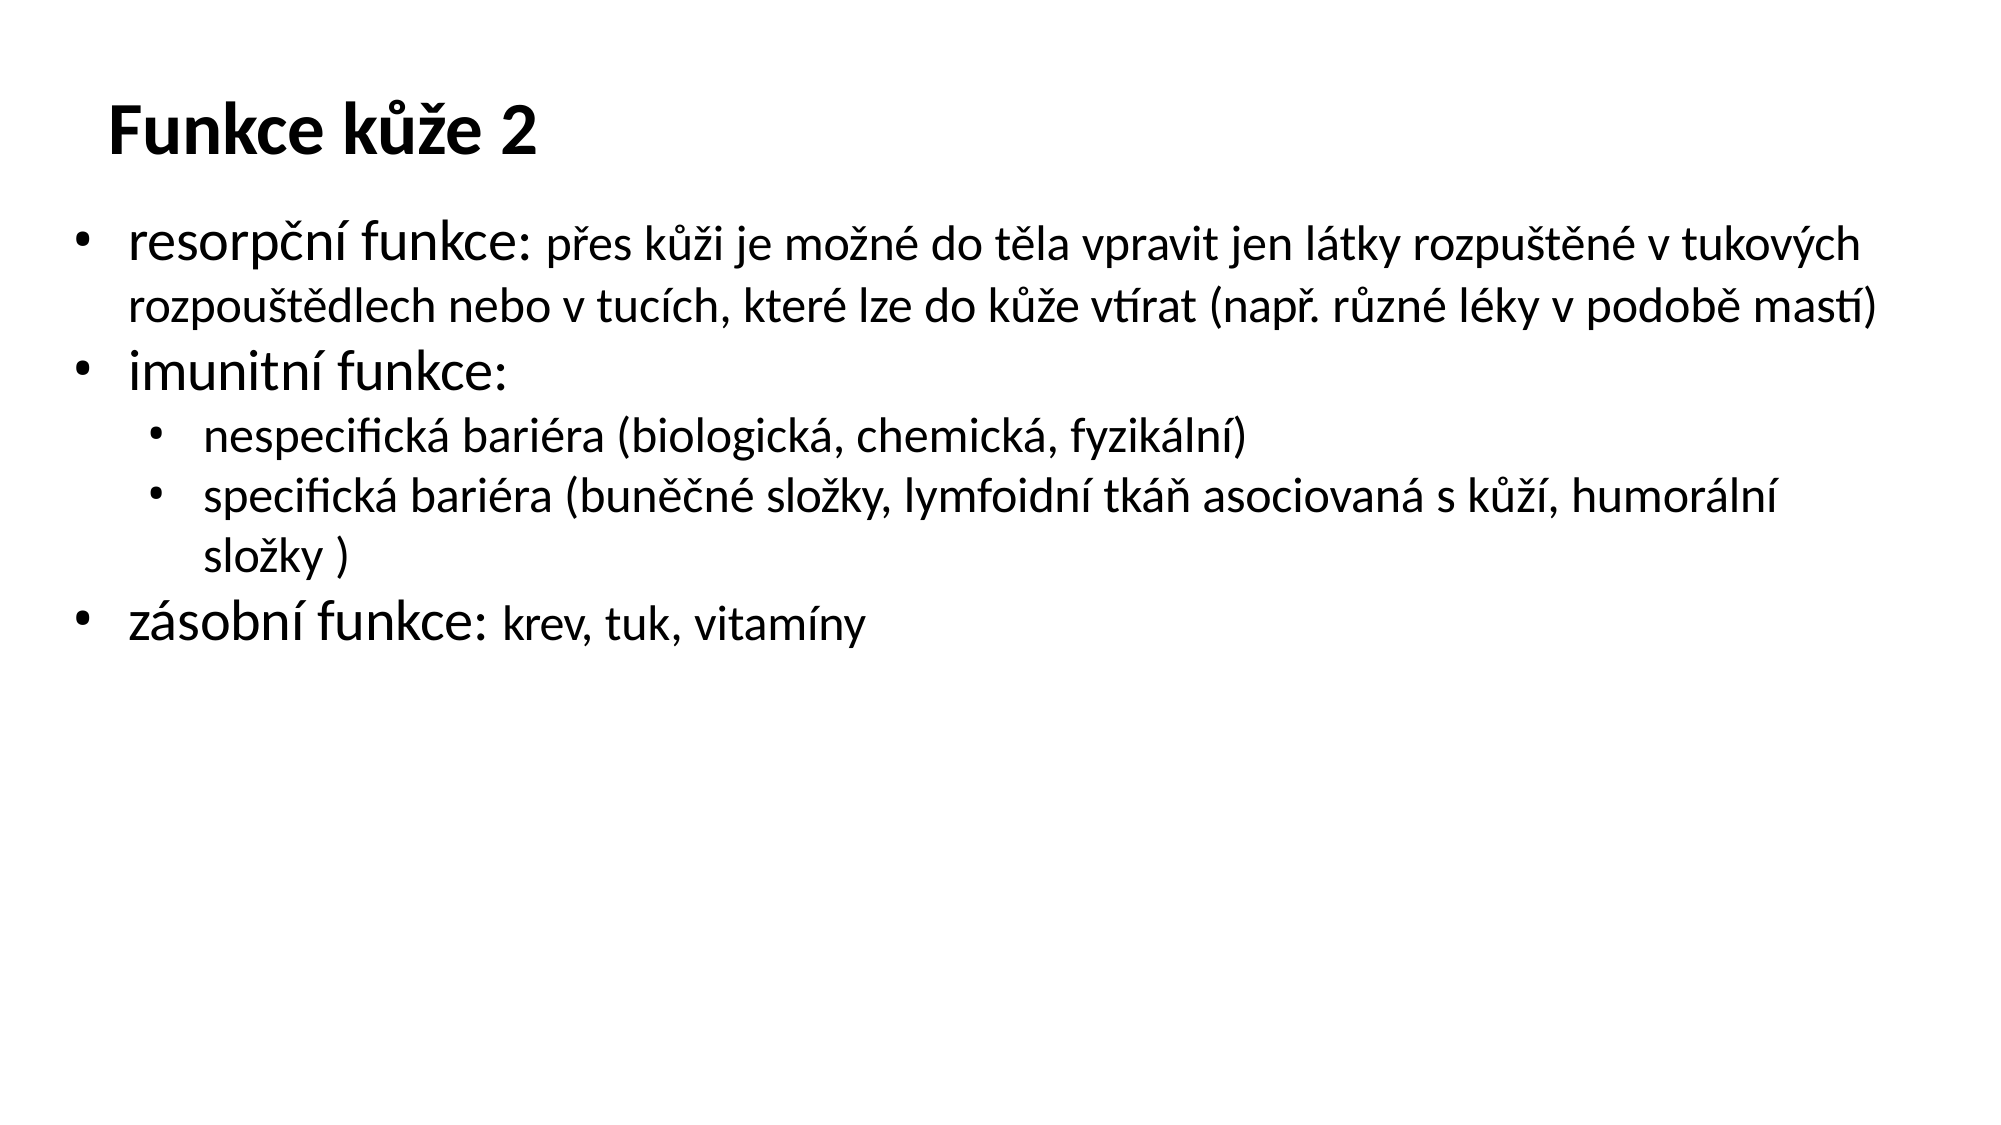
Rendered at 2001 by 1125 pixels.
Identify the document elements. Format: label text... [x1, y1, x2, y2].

title Funkce kůže 2 [106, 77, 543, 268]
text_box resorpční funkce: přes kůži je možné do těla vpravit jen látky rozpuštěné v tukových rozpouštědlech nebo v tucích, které lze do kůže vtírat (např. různé léky v podobě mastí) imunitní funkce: nespecifická bariéra (biologická, chemická, fyzikální) specifická bariéra (buněčné složky, lymfoidní tkáň asociovaná s kůží, humorální složky ) zásobní funkce: krev, tuk, vitamíny [69, 200, 1895, 652]
